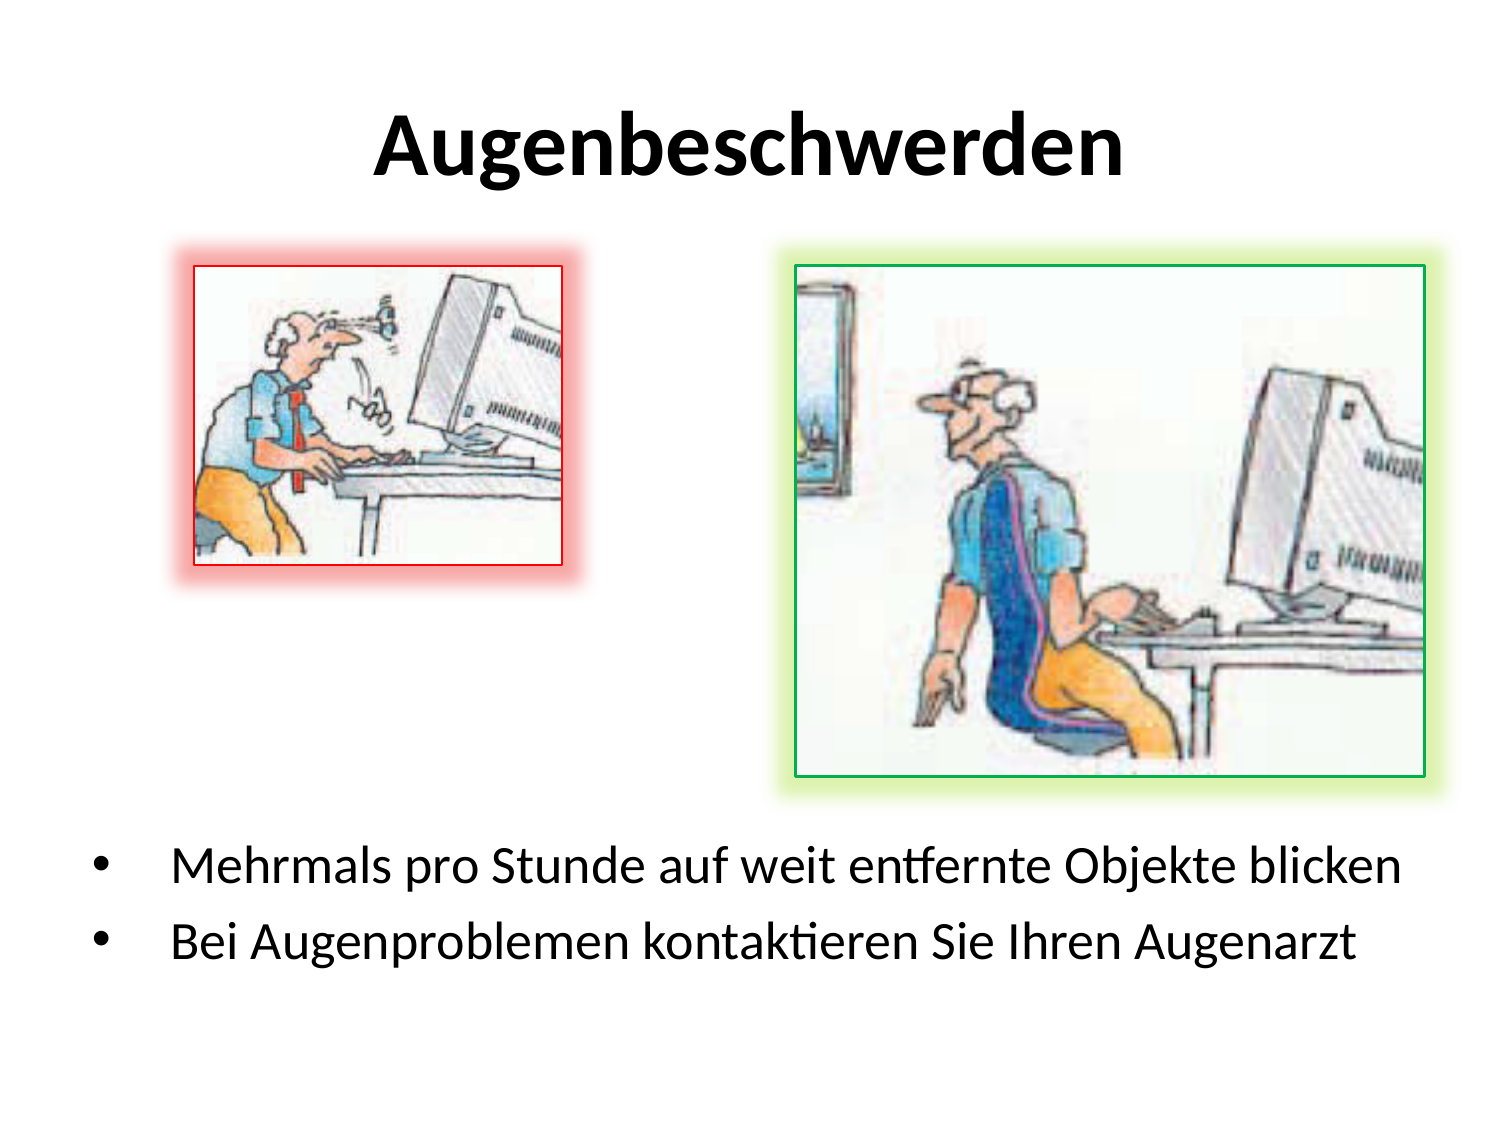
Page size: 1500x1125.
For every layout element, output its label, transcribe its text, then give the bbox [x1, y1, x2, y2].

picture [796, 266, 1424, 776]
title Augenbeschwerden [75, 45, 1425, 233]
list Mehrmals pro Stunde auf weit entfernte Objekte blicken Bei Augenproblemen kontaktieren Sie Ihren Augenarzt [76, 822, 1424, 1012]
picture [194, 266, 562, 565]
